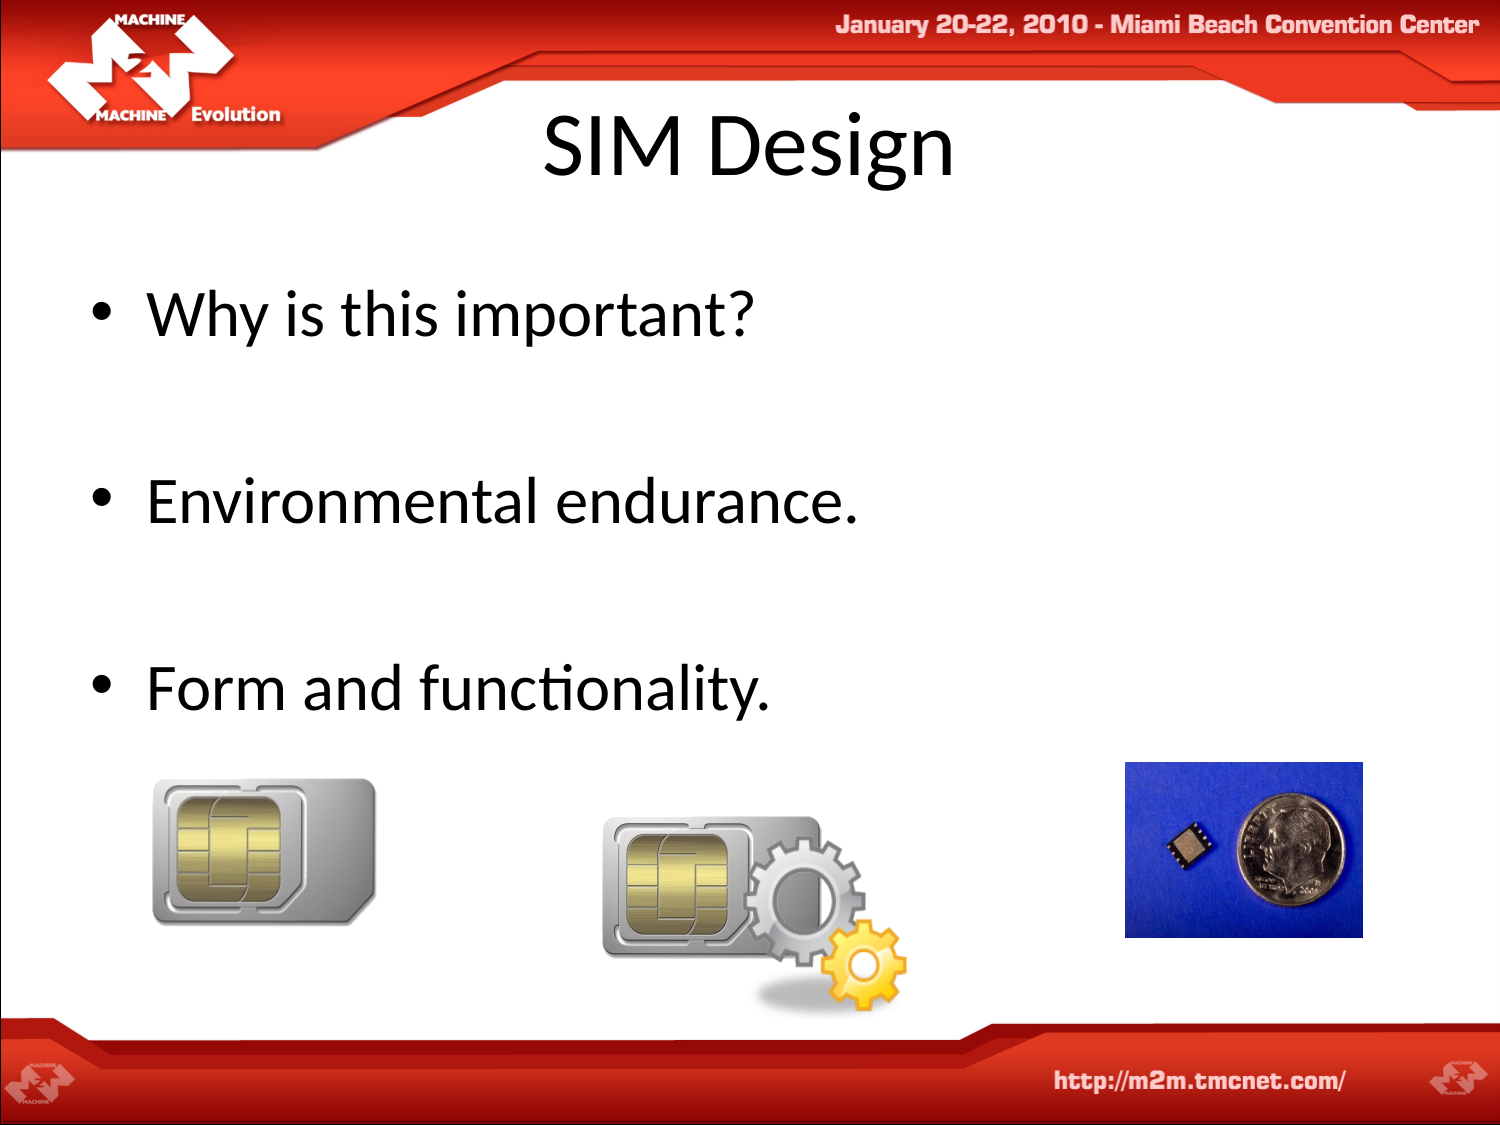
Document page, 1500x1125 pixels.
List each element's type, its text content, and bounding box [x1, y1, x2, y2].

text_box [599, 812, 913, 1019]
list Why is this important? Environmental endurance. Form and functionality. [75, 262, 1425, 1005]
title SIM Design [75, 45, 1425, 233]
picture [0, 0, 1500, 1125]
